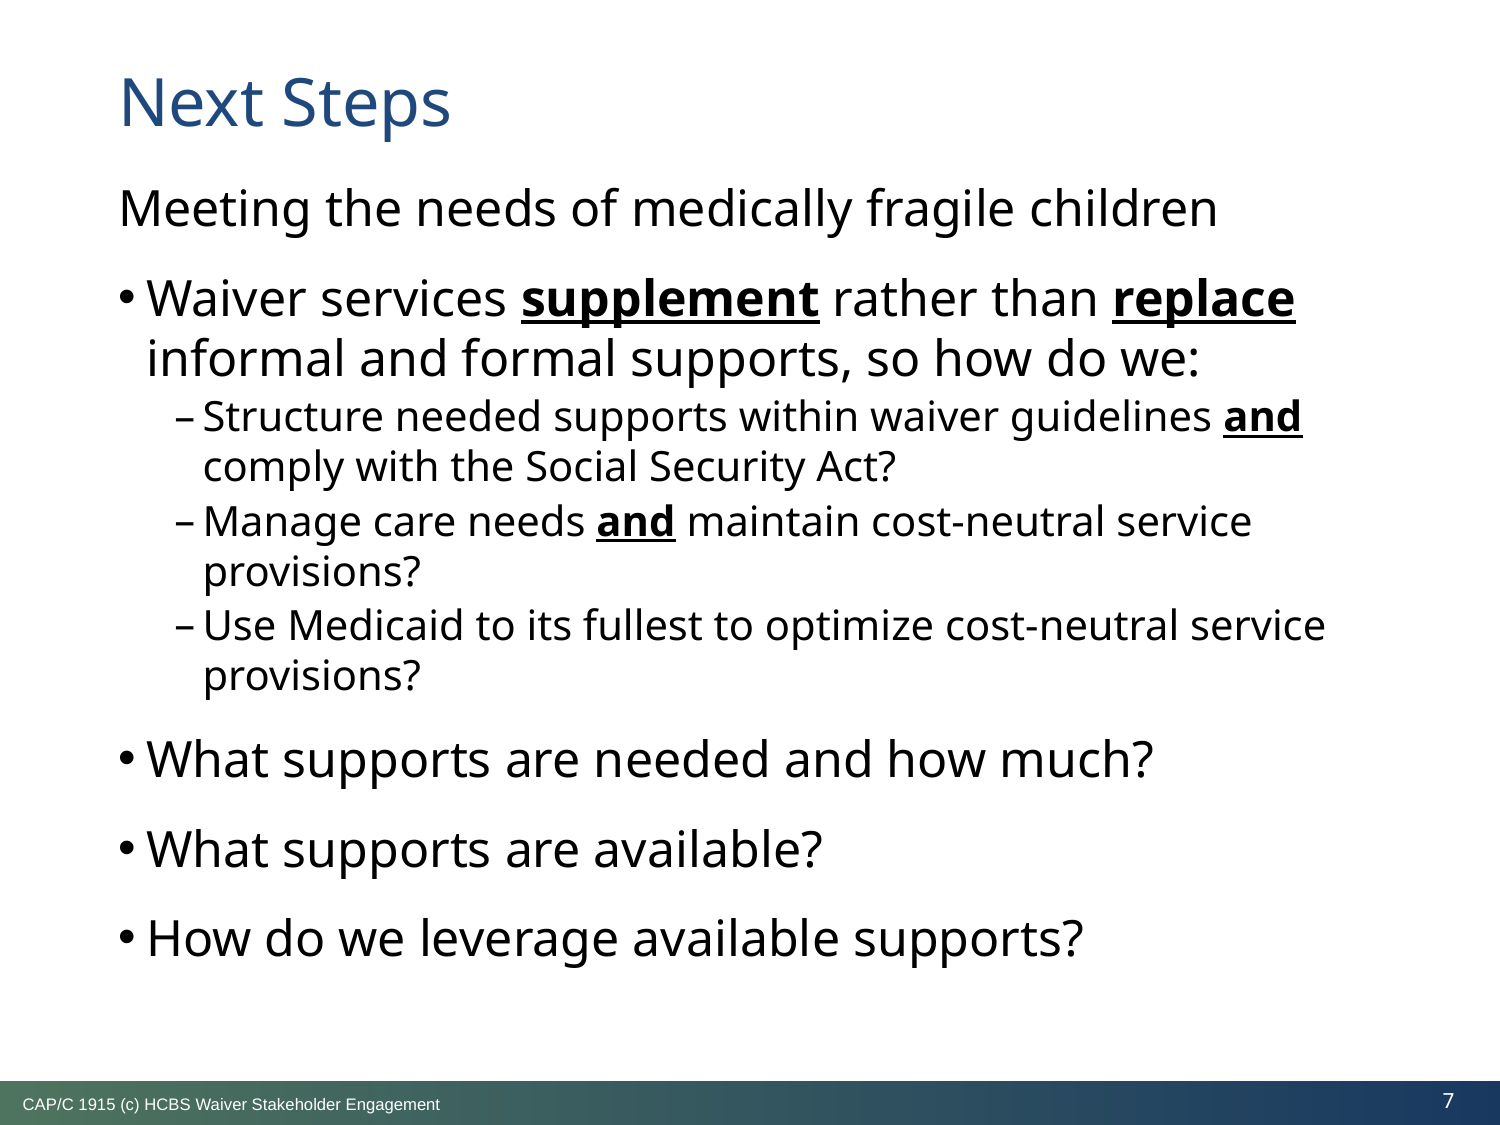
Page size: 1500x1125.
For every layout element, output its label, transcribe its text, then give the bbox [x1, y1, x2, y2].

list Next Steps [103, 13, 1397, 149]
text_box CAP/C 1915 (c) HCBS Waiver Stakeholder Engagement [7, 1086, 1187, 1122]
list Meeting the needs of medically fragile children Waiver services supplement rather than replace informal and formal supports, so how do we: Structure needed supports within waiver guidelines and comply with the Social Security Act? Manage care needs and maintain cost-neutral service provisions? Use Medicaid to its fullest to optimize cost-neutral service provisions? What supports are needed and how much? What supports are available? How do we leverage available supports? [103, 169, 1397, 1053]
slide_number 7 [1187, 1090, 1470, 1114]
